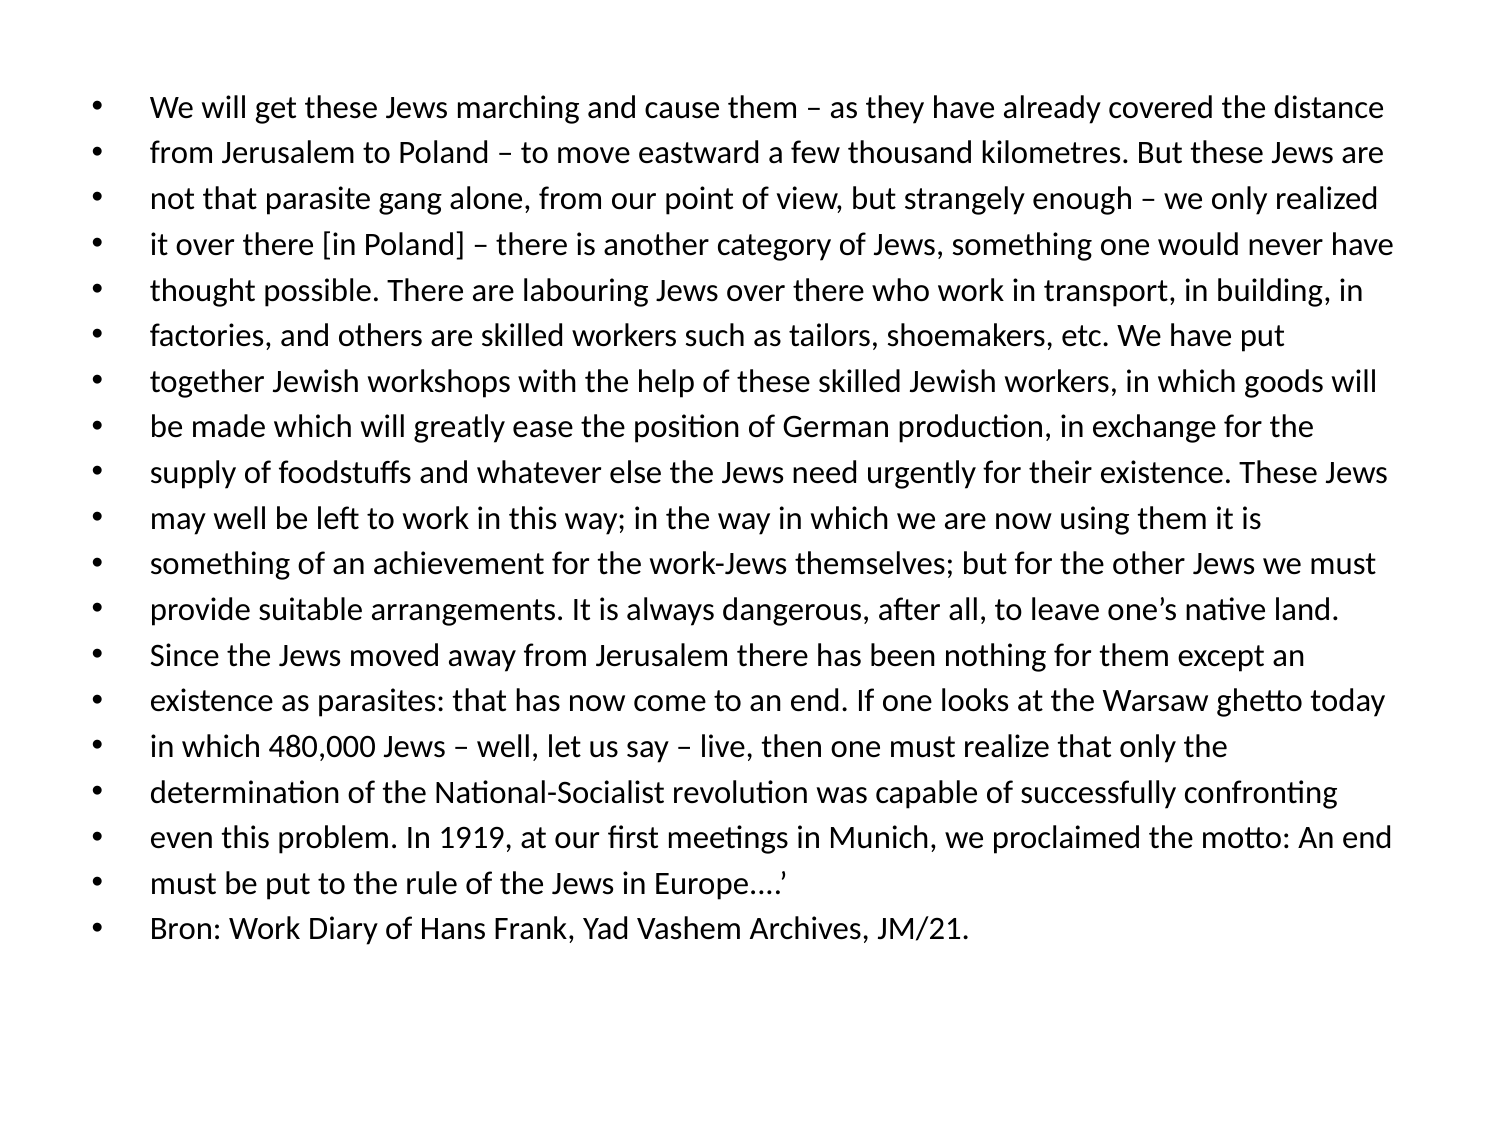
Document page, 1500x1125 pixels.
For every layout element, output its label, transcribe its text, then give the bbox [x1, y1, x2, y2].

list We will get these Jews marching and cause them – as they have already covered the distance from Jerusalem to Poland – to move eastward a few thousand kilometres. But these Jews are not that parasite gang alone, from our point of view, but strangely enough – we only realized it over there [in Poland] – there is another category of Jews, something one would never have thought possible. There are labouring Jews over there who work in transport, in building, in factories, and others are skilled workers such as tailors, shoemakers, etc. We have put together Jewish workshops with the help of these skilled Jewish workers, in which goods will be made which will greatly ease the position of German production, in exchange for the supply of foodstuffs and whatever else the Jews need urgently for their existence. These Jews may well be left to work in this way; in the way in which we are now using them it is something of an achievement for the work-Jews themselves; but for the other Jews we must provide suitable arrangements. It is always dangerous, after all, to leave one’s native land. Since the Jews moved away from Jerusalem there has been nothing for them except an existence as parasites: that has now come to an end. If one looks at the Warsaw ghetto today in which 480,000 Jews – well, let us say – live, then one must realize that only the determination of the National-Socialist revolution was capable of successfully confronting even this problem. In 1919, at our first meetings in Munich, we proclaimed the motto: An end must be put to the rule of the Jews in Europe....’ Bron: Work Diary of Hans Frank, Yad Vashem Archives, JM/21. [76, 78, 1427, 1071]
